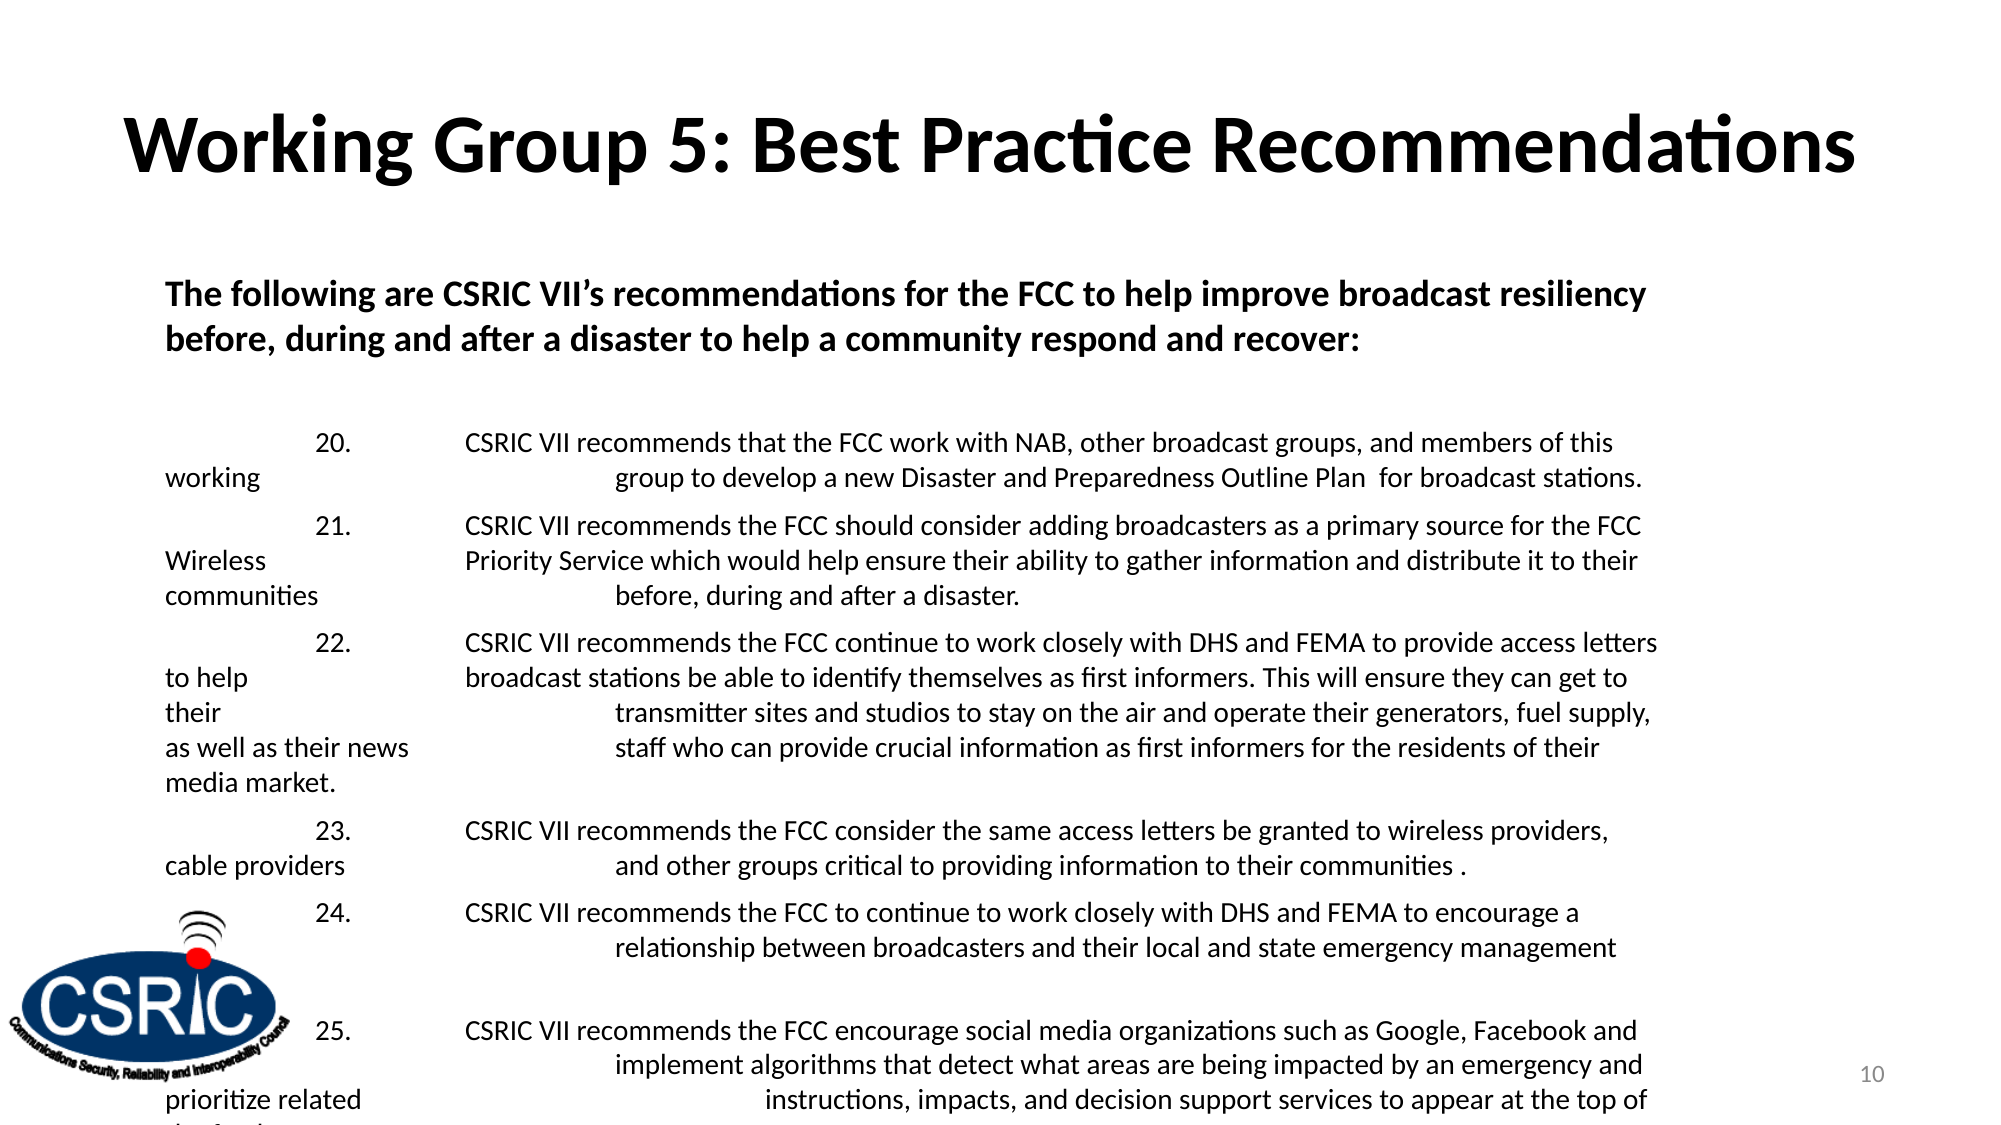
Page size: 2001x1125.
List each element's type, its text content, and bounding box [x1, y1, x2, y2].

picture [3, 906, 297, 1086]
list The following are CSRIC VII’s recommendations for the FCC to help improve broadcast resiliency before, during and after a disaster to help a community respond and recover: 20. CSRIC VII recommends that the FCC work with NAB, other broadcast groups, and members of this working group to develop a new Disaster and Preparedness Outline Plan for broadcast stations. 21. CSRIC VII recommends the FCC should consider adding broadcasters as a primary source for the FCC Wireless Priority Service which would help ensure their ability to gather information and distribute it to their communities before, during and after a disaster. 22. CSRIC VII recommends the FCC continue to work closely with DHS and FEMA to provide access letters to help broadcast stations be able to identify themselves as first informers. This will ensure they can get to their transmitter sites and studios to stay on the air and operate their generators, fuel supply, as well as their news staff who can provide crucial information as first informers for the residents of their media market. 23. CSRIC VII recommends the FCC consider the same access letters be granted to wireless providers, cable providers and other groups critical to providing information to their communities . 24. CSRIC VII recommends the FCC to continue to work closely with DHS and FEMA to encourage a working relationship between broadcasters and their local and state emergency management officials. 25. CSRIC VII recommends the FCC encourage social media organizations such as Google, Facebook and Twitter implement algorithms that detect what areas are being impacted by an emergency and prioritize related instructions, impacts, and decision support services to appear at the top of the feeds. [150, 213, 1675, 1125]
slide_number 10 [1433, 1042, 1900, 1103]
title Working Group 5: Best Practice Recommendations [99, 45, 1900, 233]
